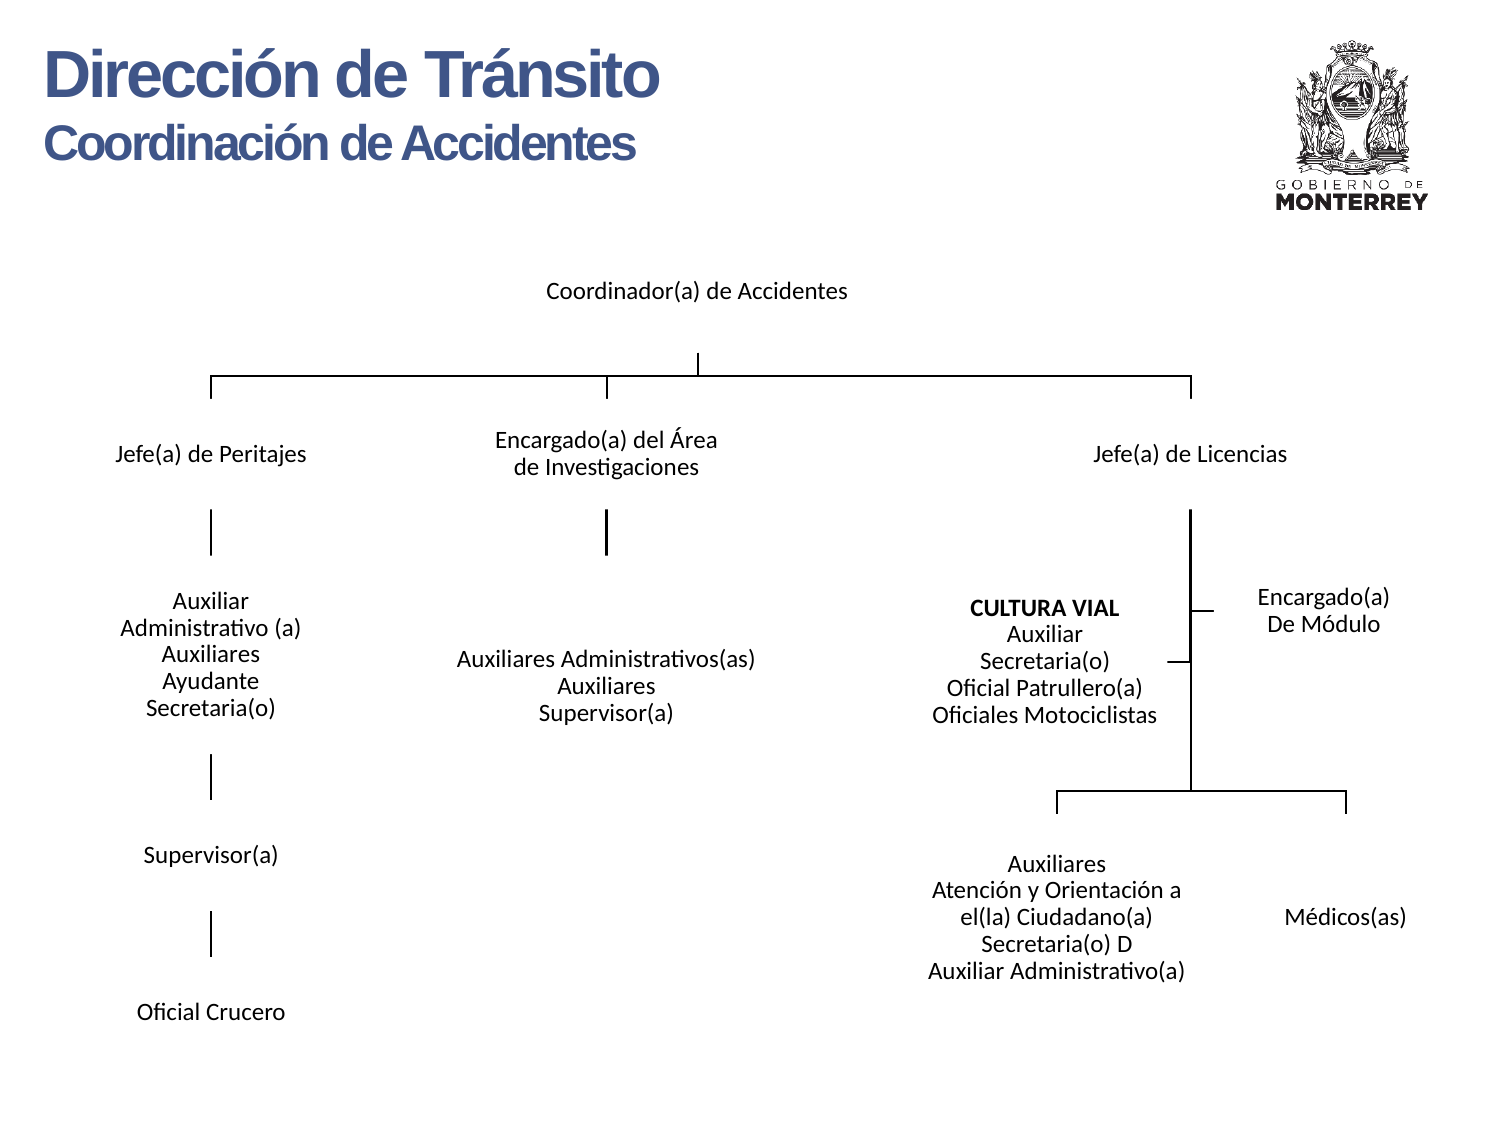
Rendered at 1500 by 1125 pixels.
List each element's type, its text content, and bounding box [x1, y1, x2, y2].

picture [1257, 30, 1447, 220]
text_box Dirección de Tránsito Coordinación de Accidentes [28, 23, 1149, 179]
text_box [75, 229, 1456, 1069]
